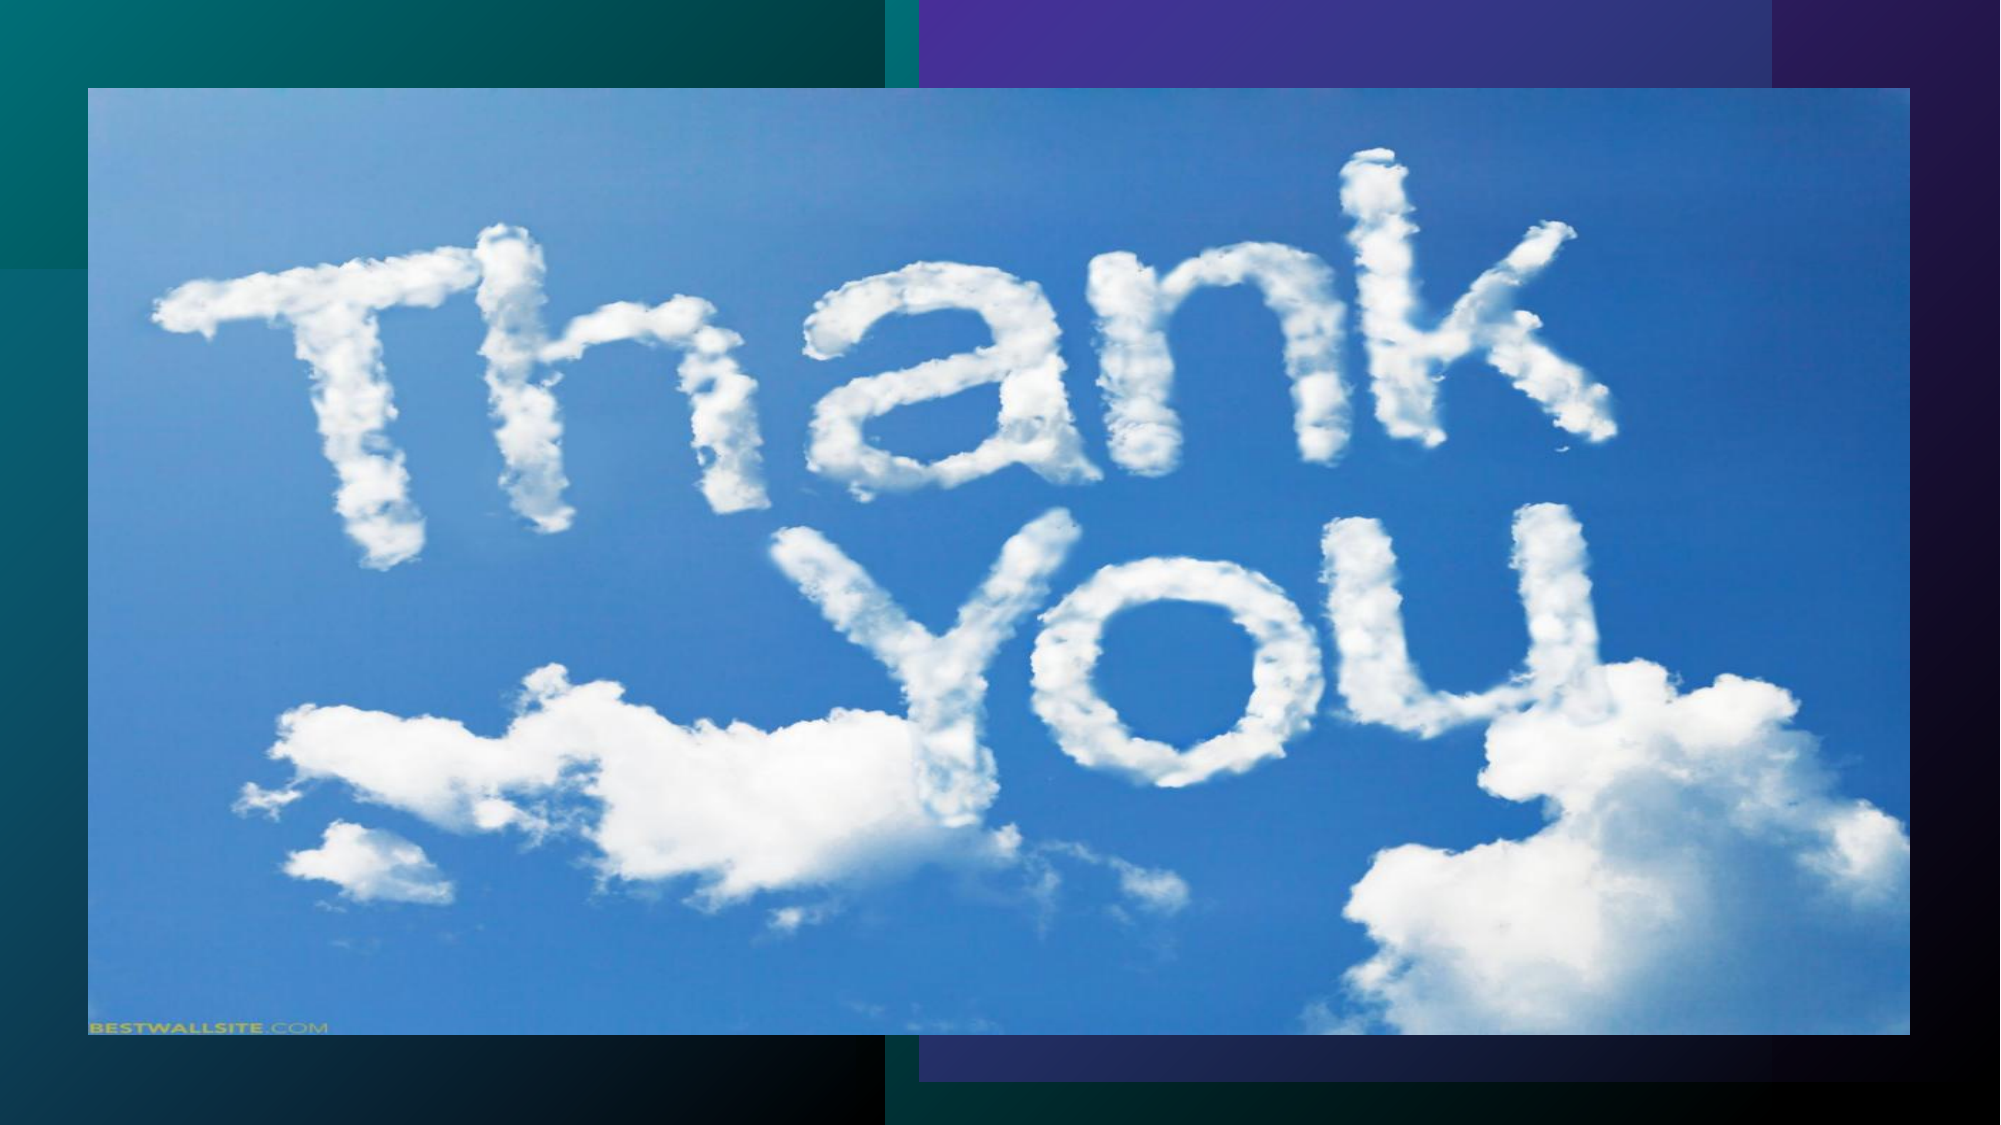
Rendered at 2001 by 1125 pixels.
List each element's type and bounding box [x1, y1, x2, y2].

list [88, 88, 1910, 1035]
